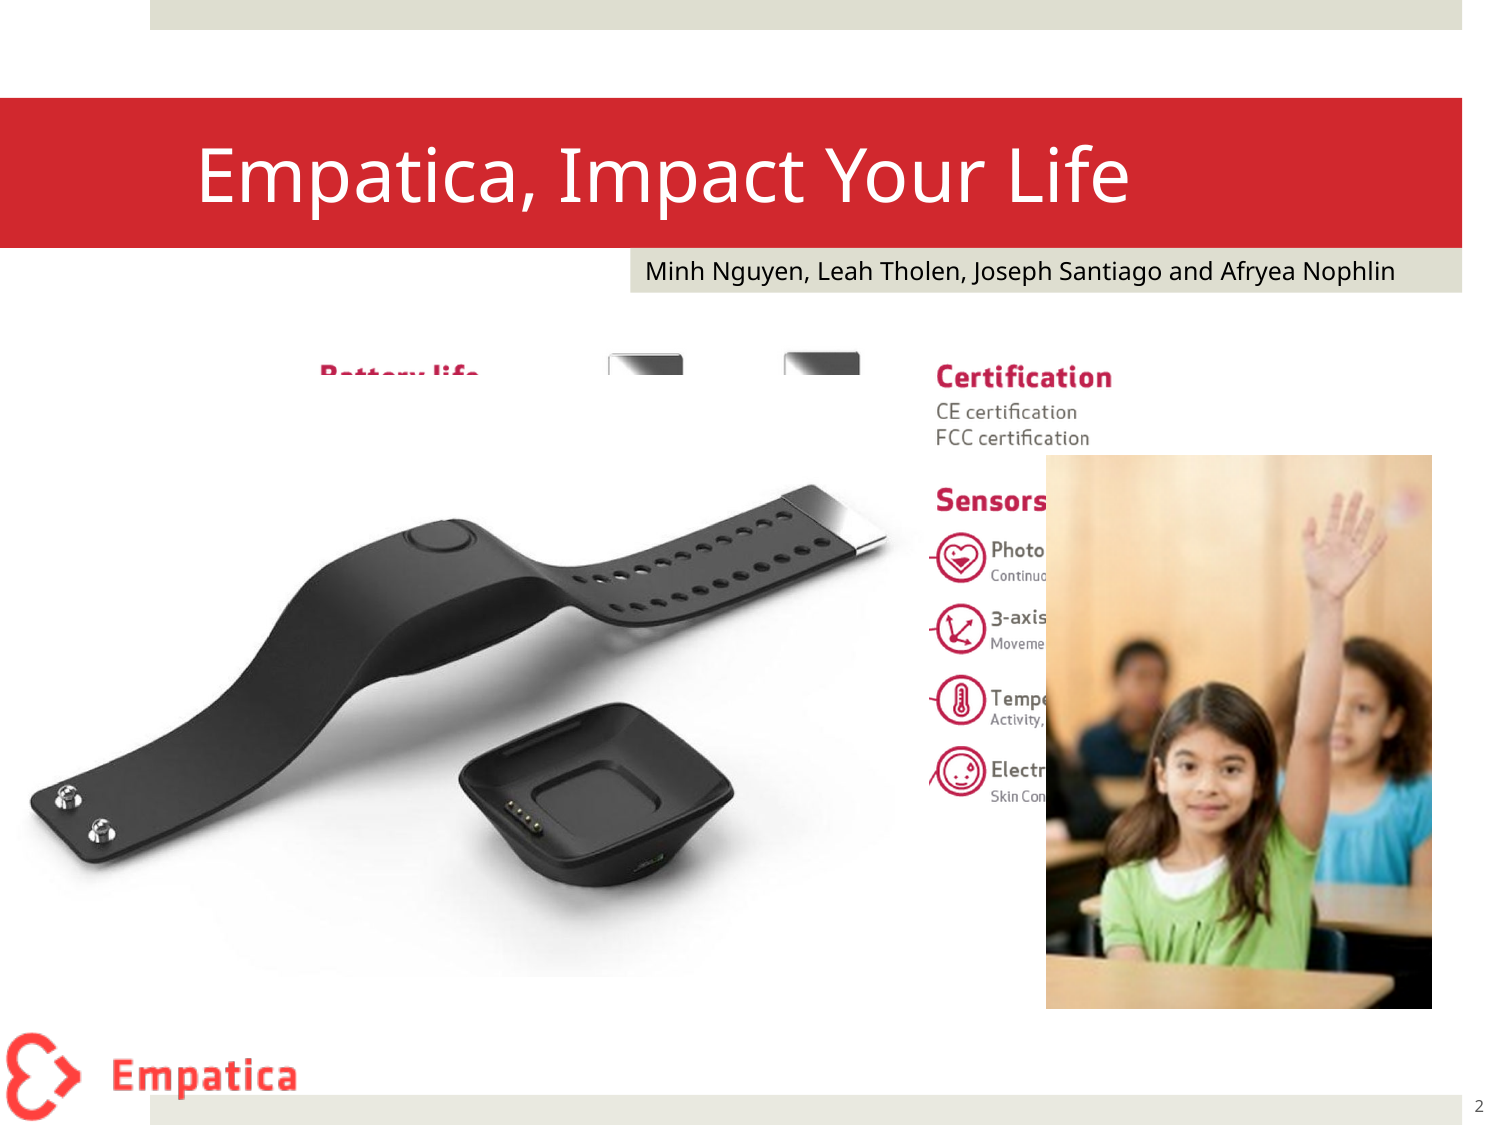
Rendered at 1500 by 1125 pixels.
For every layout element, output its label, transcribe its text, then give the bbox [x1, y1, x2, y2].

picture [0, 374, 929, 978]
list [182, 338, 1432, 942]
text_box Minh Nguyen, Leah Tholen, Joseph Santiago and Afryea Nophlin [630, 247, 1463, 293]
picture [0, 1031, 303, 1123]
picture [1046, 454, 1432, 1009]
title Empatica, Impact Your Life [0, 97, 1463, 248]
slide_number 1 [1441, 1077, 1500, 1125]
